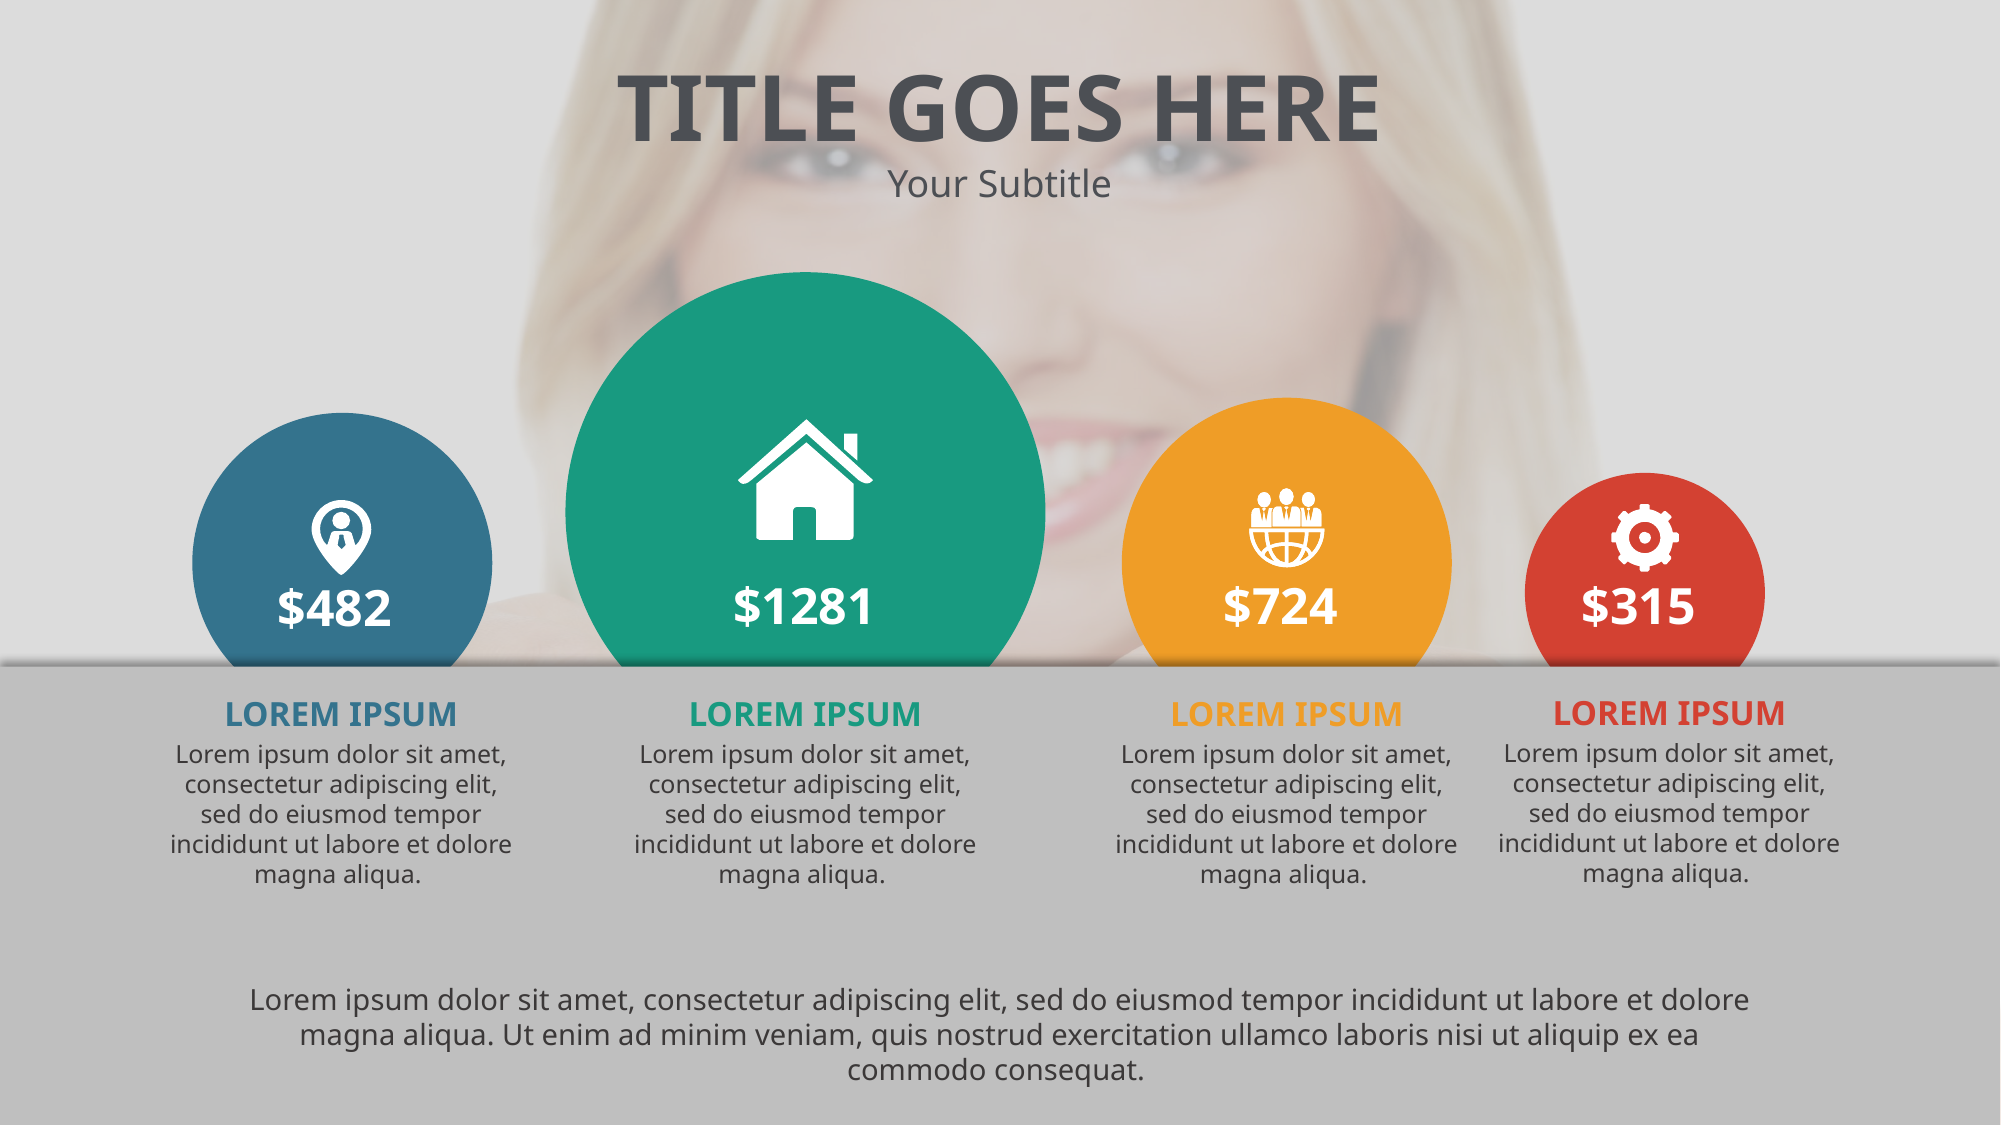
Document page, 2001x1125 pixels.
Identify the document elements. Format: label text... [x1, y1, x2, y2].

text_box TITLE GOES HERE Your Subtitle [548, 42, 1452, 212]
text_box [1611, 504, 1679, 567]
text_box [1249, 488, 1325, 568]
text_box [737, 419, 873, 484]
text_box LOREM IPSUM Lorem ipsum dolor sit amet, consectetur adipiscing elit, sed do eiusmod tempor incididunt ut labore et dolore magna aliqua. [153, 686, 529, 896]
text_box [191, 411, 494, 655]
text_box LOREM IPSUM Lorem ipsum dolor sit amet, consectetur adipiscing elit, sed do eiusmod tempor incididunt ut labore et dolore magna aliqua. [1481, 685, 1857, 895]
text_box $1281 [718, 567, 893, 642]
text_box $315 [1566, 567, 1723, 642]
text_box $482 [263, 569, 420, 645]
text_box Lorem ipsum dolor sit amet, consectetur adipiscing elit, sed do eiusmod tempor incididunt ut labore et dolore magna aliqua. Ut enim ad minim veniam, quis nostrud exercitation ullamco laboris nisi ut aliquip ex ea commodo consequat. [229, 974, 1771, 1094]
text_box [1523, 471, 1766, 655]
text_box [0, 666, 2000, 1125]
text_box [564, 271, 1047, 655]
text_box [311, 499, 372, 575]
text_box [1120, 396, 1453, 655]
text_box $724 [1208, 567, 1365, 642]
text_box [756, 442, 854, 540]
text_box LOREM IPSUM Lorem ipsum dolor sit amet, consectetur adipiscing elit, sed do eiusmod tempor incididunt ut labore et dolore magna aliqua. [617, 686, 993, 896]
text_box LOREM IPSUM Lorem ipsum dolor sit amet, consectetur adipiscing elit, sed do eiusmod tempor incididunt ut labore et dolore magna aliqua. [1099, 686, 1475, 896]
